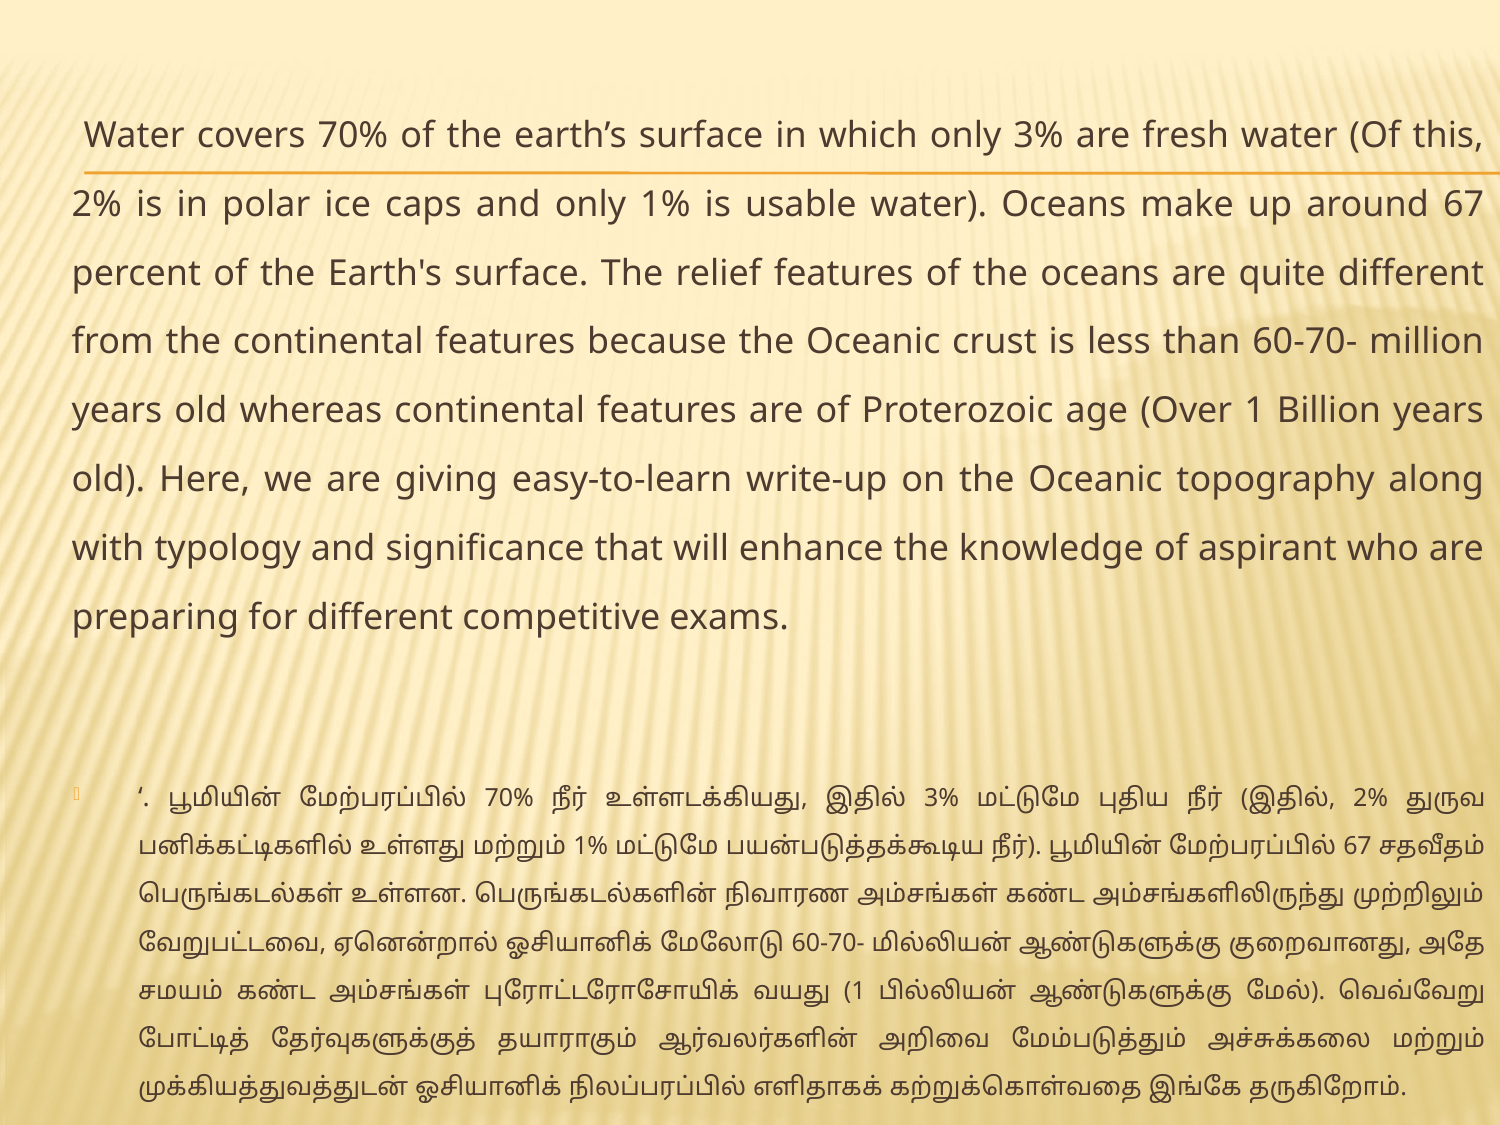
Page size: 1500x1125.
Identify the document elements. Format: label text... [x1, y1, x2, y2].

list Water covers 70% of the earth’s surface in which only 3% are fresh water (Of this, 2% is in polar ice caps and only 1% is usable water). Oceans make up around 67 percent of the Earth's surface. The relief features of the oceans are quite different from the continental features because the Oceanic crust is less than 60-70- million years old whereas continental features are of Proterozoic age (Over 1 Billion years old). Here, we are giving easy-to-learn write-up on the Oceanic topography along with typology and significance that will enhance the knowledge of aspirant who are preparing for different competitive exams. ‘. பூமியின் மேற்பரப்பில் 70% நீர் உள்ளடக்கியது, இதில் 3% மட்டுமே புதிய நீர் (இதில், 2% துருவ பனிக்கட்டிகளில் உள்ளது மற்றும் 1% மட்டுமே பயன்படுத்தக்கூடிய நீர்). பூமியின் மேற்பரப்பில் 67 சதவீதம் பெருங்கடல்கள் உள்ளன. பெருங்கடல்களின் நிவாரண அம்சங்கள் கண்ட அம்சங்களிலிருந்து முற்றிலும் வேறுபட்டவை, ஏனென்றால் ஓசியானிக் மேலோடு 60-70- மில்லியன் ஆண்டுகளுக்கு குறைவானது, அதே சமயம் கண்ட அம்சங்கள் புரோட்டரோசோயிக் வயது (1 பில்லியன் ஆண்டுகளுக்கு மேல்). வெவ்வேறு போட்டித் தேர்வுகளுக்குத் தயாராகும் ஆர்வலர்களின் அறிவை மேம்படுத்தும் அச்சுக்கலை மற்றும் முக்கியத்துவத்துடன் ஓசியானிக் நிலப்பரப்பில் எளிதாகக் கற்றுக்கொள்வதை இங்கே தருகிறோம். [0, 35, 1500, 1125]
